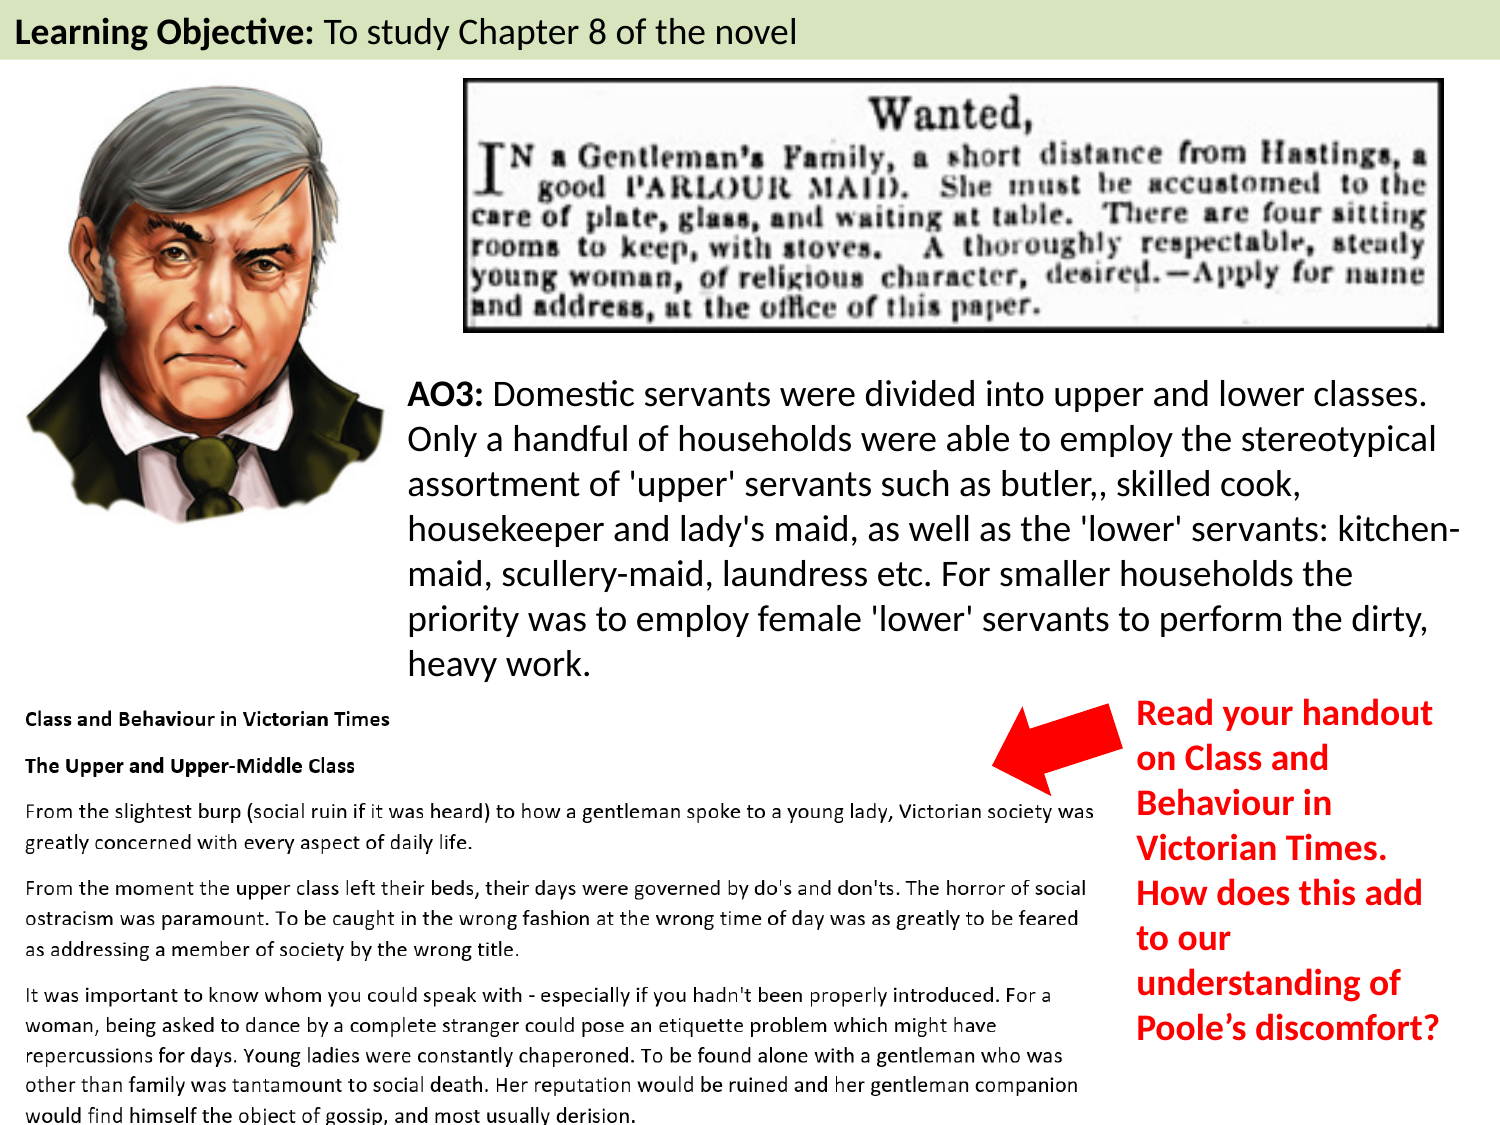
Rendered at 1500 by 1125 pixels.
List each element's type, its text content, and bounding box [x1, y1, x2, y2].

text_box AO3: Domestic servants were divided into upper and lower classes. Only a handful of households were able to employ the stereotypical assortment of 'upper' servants such as butler,, skilled cook, housekeeper and lady's maid, as well as the 'lower' servants: kitchen-maid, scullery-maid, laundress etc. For smaller households the priority was to employ female 'lower' servants to perform the dirty, heavy work. [392, 361, 1489, 692]
picture [17, 77, 393, 543]
picture [0, 694, 1122, 1125]
text_box Learning Objective: To study Chapter 8 of the novel [0, 0, 1500, 60]
picture [463, 77, 1444, 333]
text_box Read your handout on Class and Behaviour in Victorian Times. How does this add to our understanding of Poole’s discomfort? [1121, 680, 1476, 1056]
